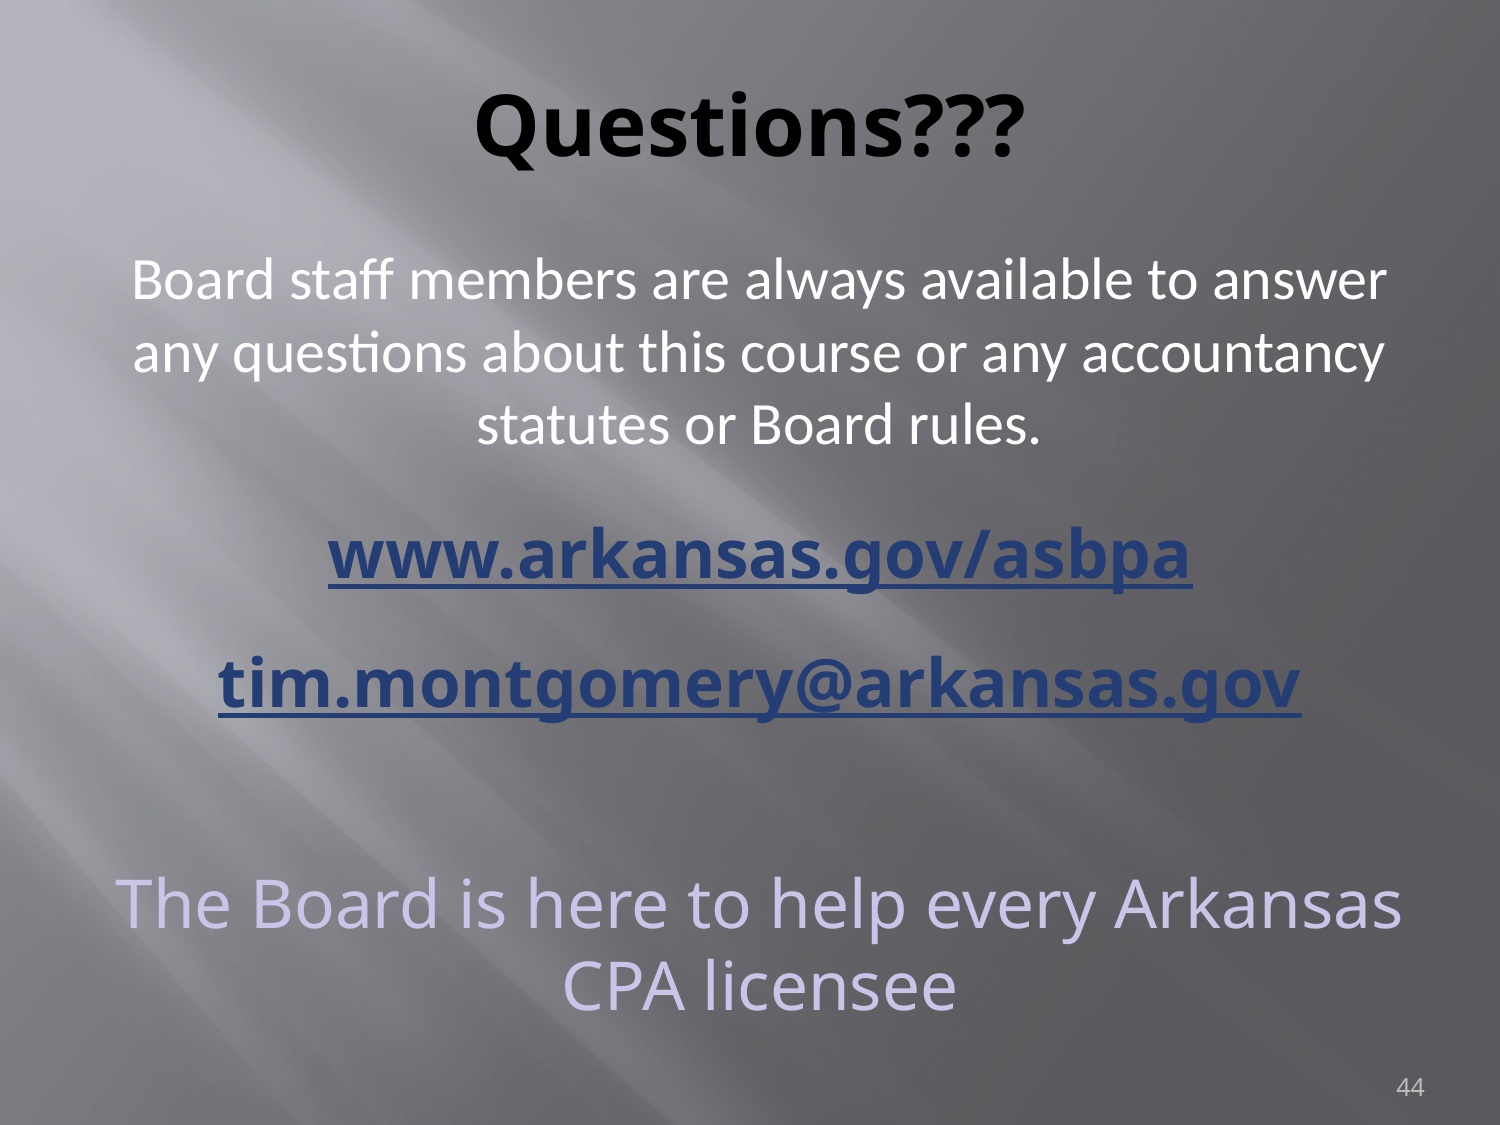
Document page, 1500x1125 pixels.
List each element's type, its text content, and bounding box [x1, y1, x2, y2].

slide_number 44 [1299, 1052, 1425, 1113]
list Board staff members are always available to answer any questions about this course or any accountancy statutes or Board rules. www.arkansas.gov/asbpa tim.montgomery@arkansas.gov The Board is here to help every Arkansas CPA licensee [75, 232, 1425, 1035]
title Questions??? [75, 45, 1425, 200]
